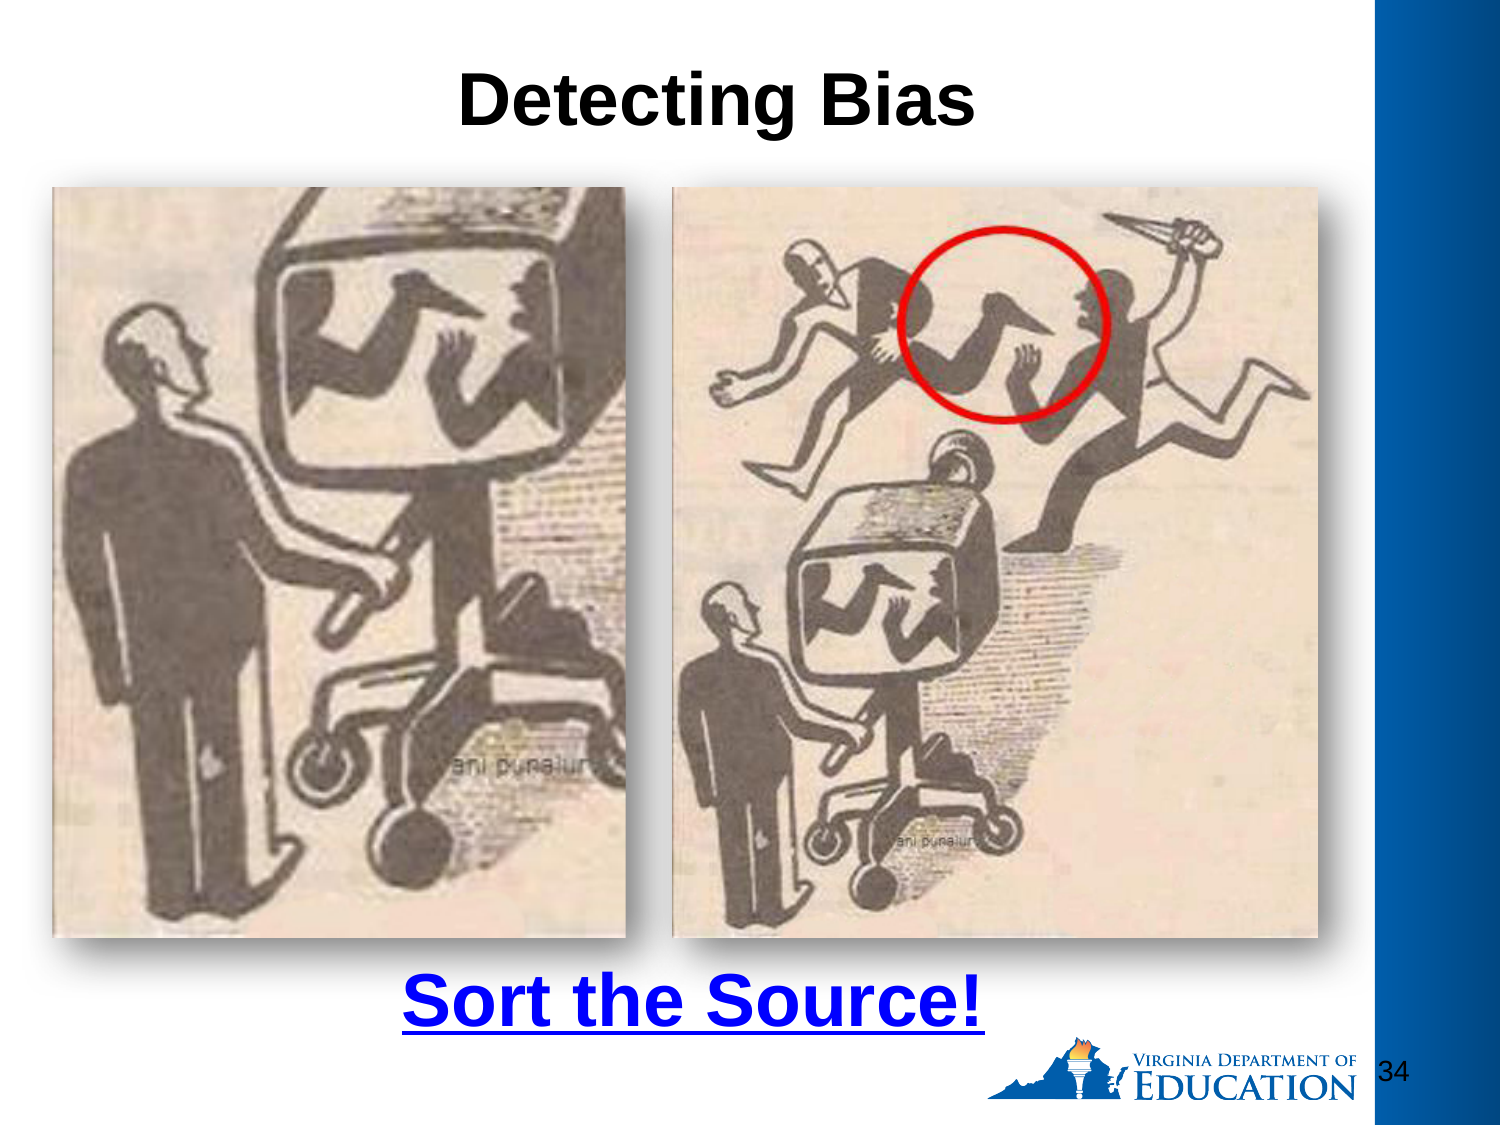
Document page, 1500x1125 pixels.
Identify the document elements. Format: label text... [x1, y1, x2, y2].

list Detecting Bias [80, 35, 1318, 182]
picture [987, 1070, 1357, 1100]
slide_number 34 [1362, 1040, 1425, 1100]
text_box Sort the Source! [0, 923, 1363, 1070]
picture [671, 187, 1318, 938]
picture [51, 187, 626, 938]
